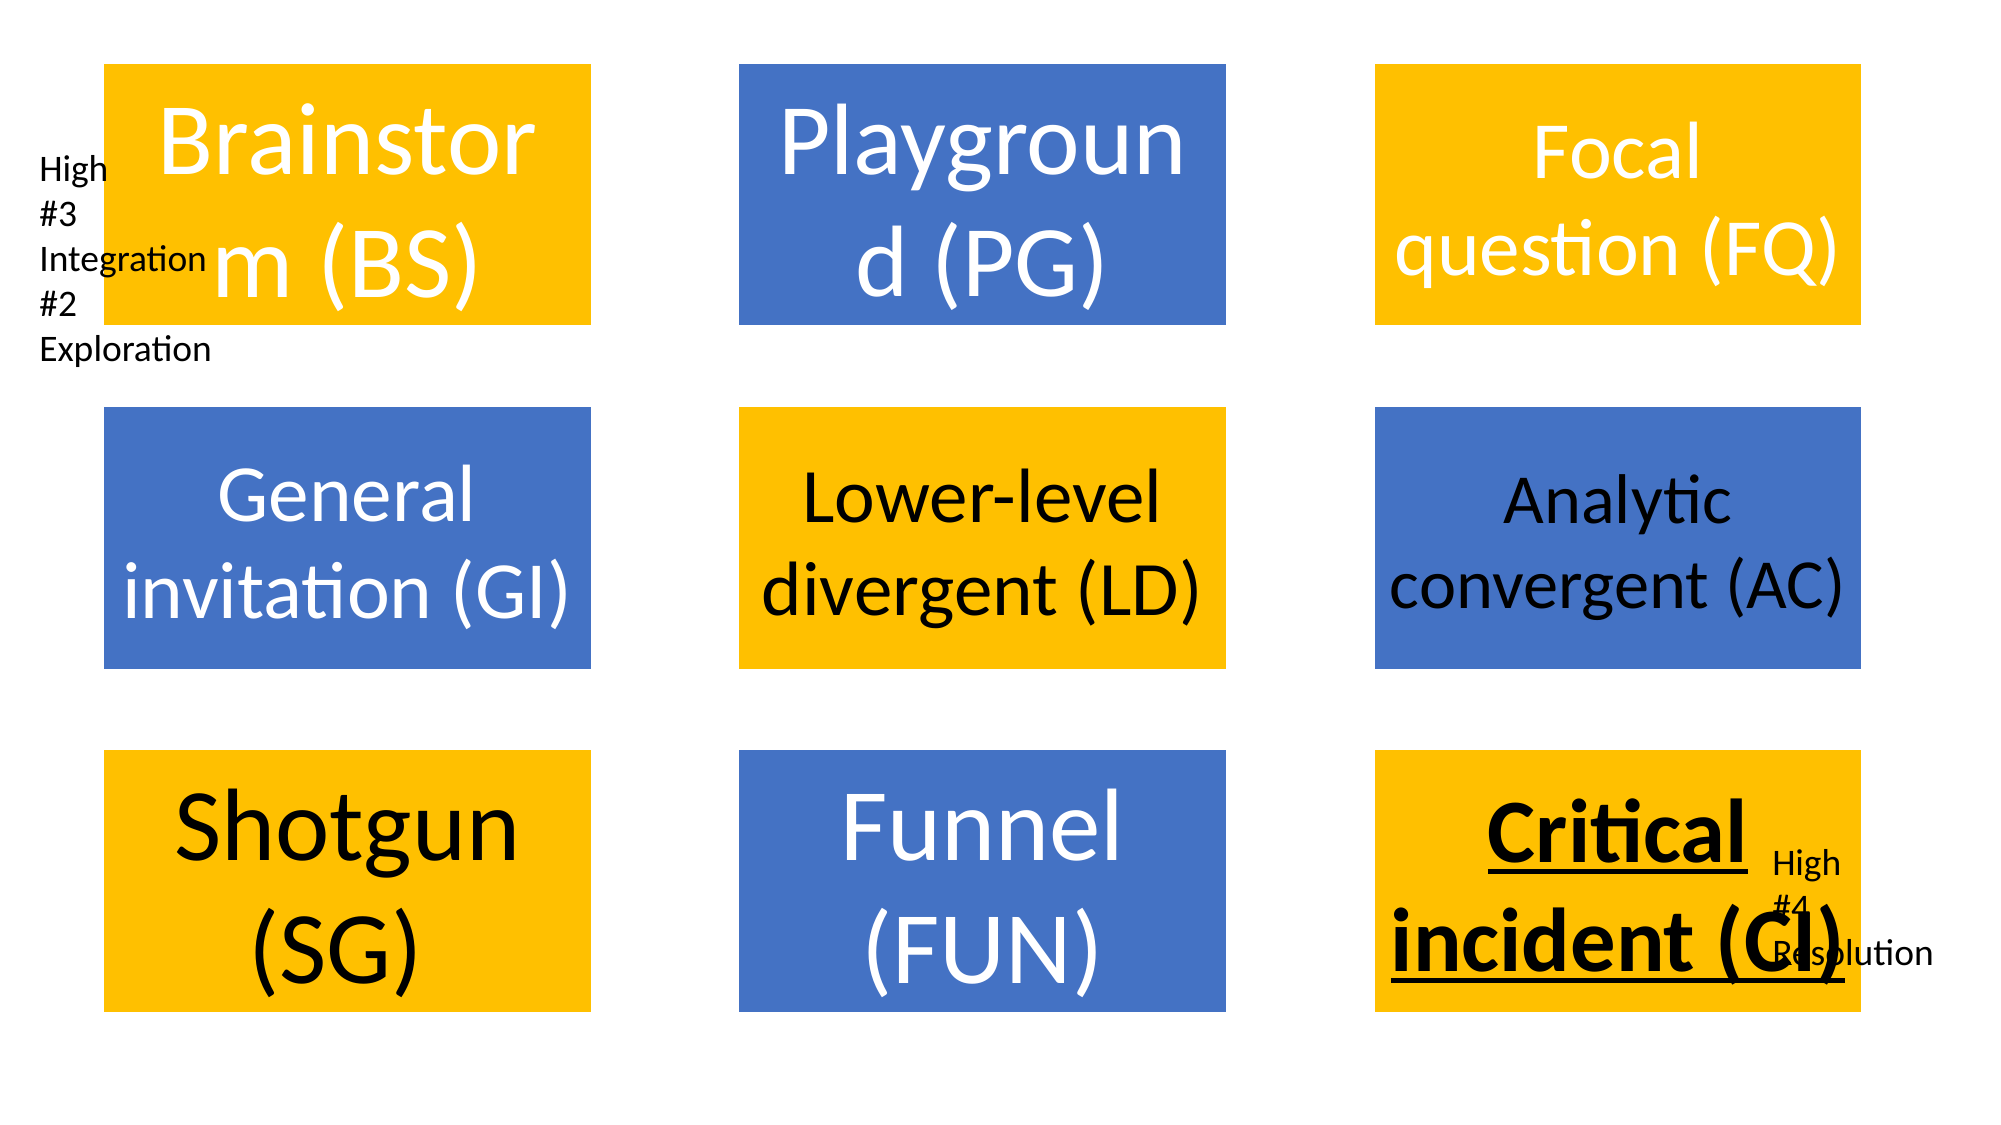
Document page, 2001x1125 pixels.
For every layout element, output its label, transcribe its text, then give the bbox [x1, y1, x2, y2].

text_box High #3 Integration #2 Exploration [24, 136, 102, 377]
text_box High #4 Resolution [1863, 830, 1980, 981]
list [102, 62, 1863, 1014]
